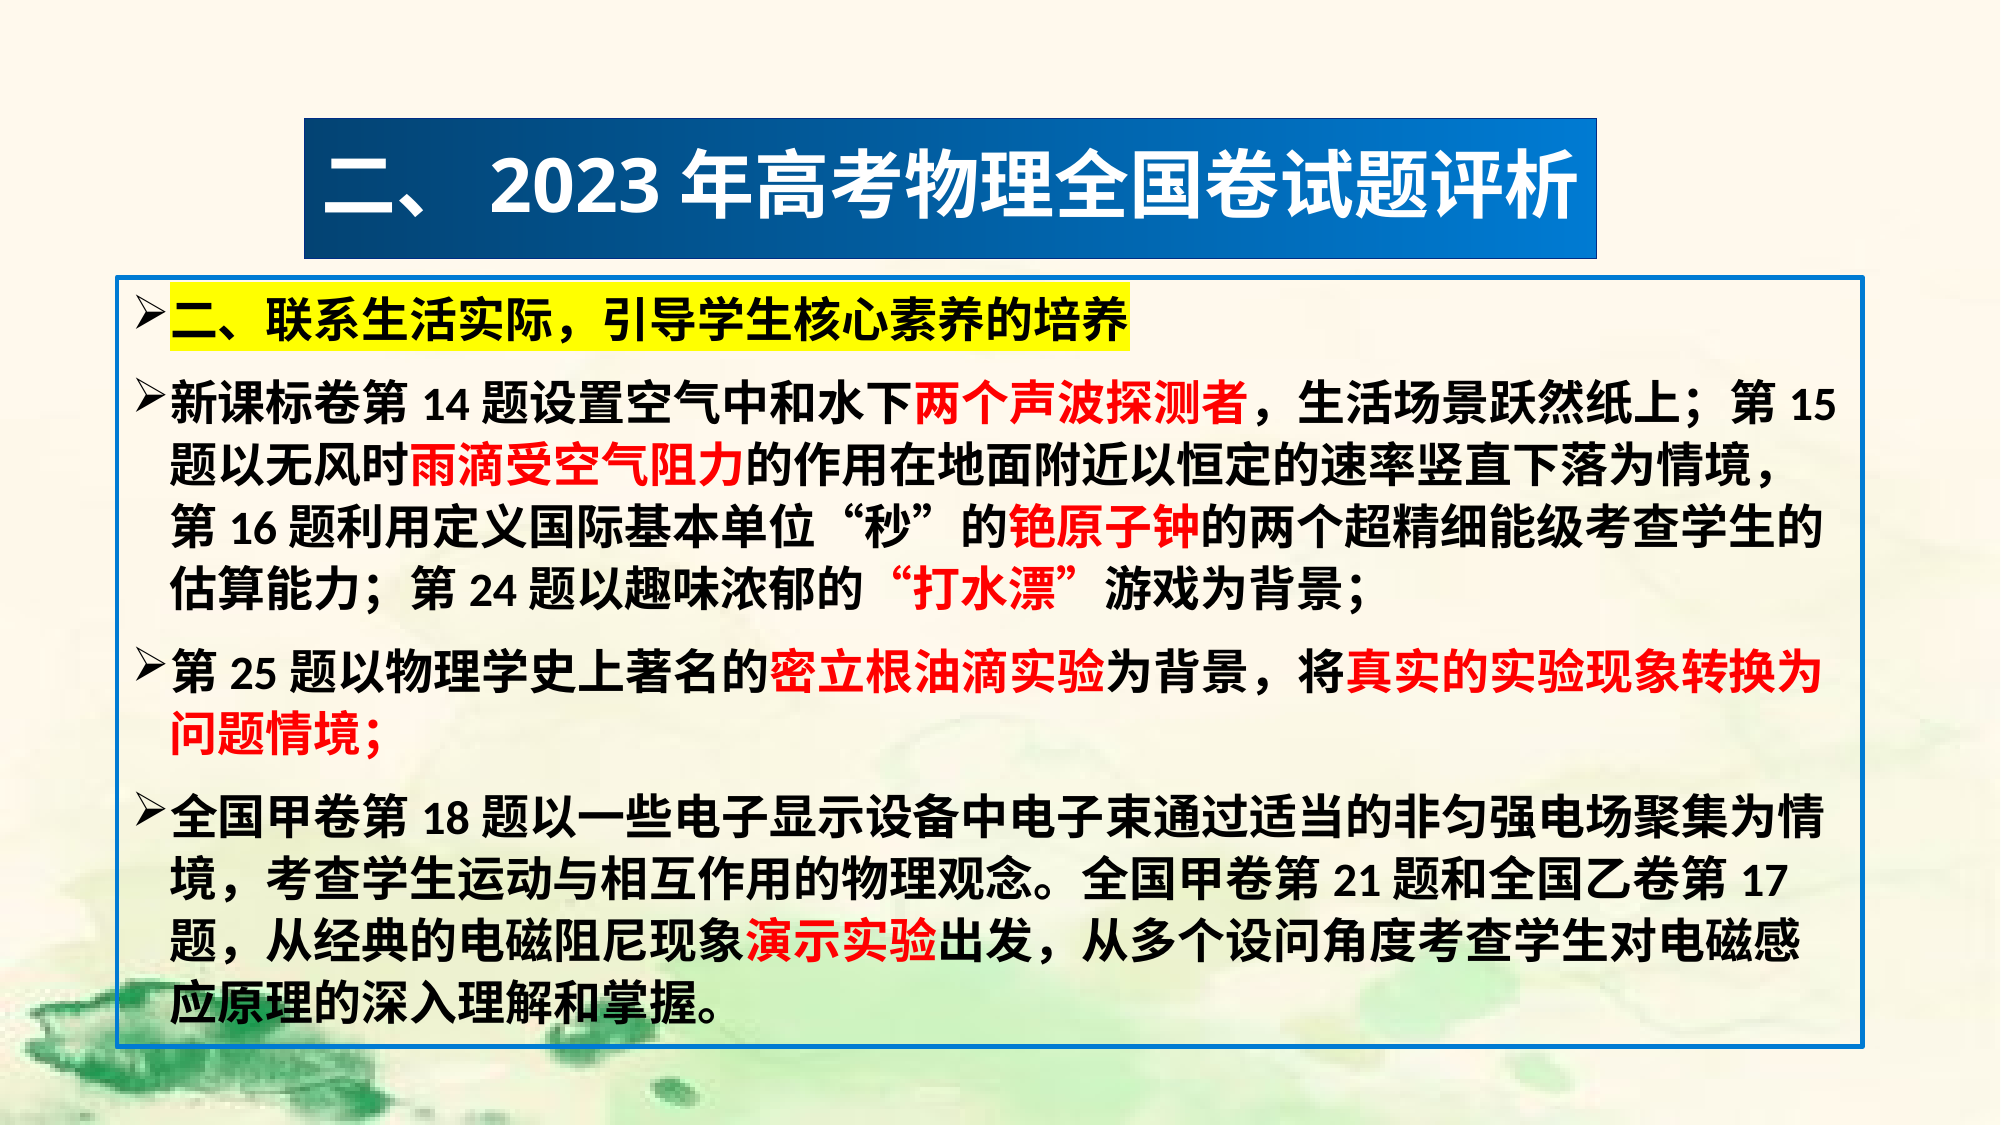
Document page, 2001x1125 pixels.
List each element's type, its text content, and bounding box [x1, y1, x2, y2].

list 二、联系生活实际，引导学生核心素养的培养 新课标卷第14题设置空气中和水下两个声波探测者，生活场景跃然纸上；第15题以无风时雨滴受空气阻力的作用在地面附近以恒定的速率竖直下落为情境，第16题利用定义国际基本单位“秒”的铯原子钟的两个超精细能级考查学生的估算能力；第24题以趣味浓郁的“打水漂”游戏为背景； 第25题以物理学史上著名的密立根油滴实验为背景，将真实的实验现象转换为问题情境； 全国甲卷第18题以一些电子显示设备中电子束通过适当的非匀强电场聚集为情境，考查学生运动与相互作用的物理观念。全国甲卷第21题和全国乙卷第17题，从经典的电磁阻尼现象演示实验出发，从多个设问角度考查学生对电磁感应原理的深入理解和掌握。 [116, 277, 1863, 1047]
text_box 二、2023年高考物理全国卷试题评析 [304, 118, 1597, 259]
picture [0, 0, 2001, 1125]
